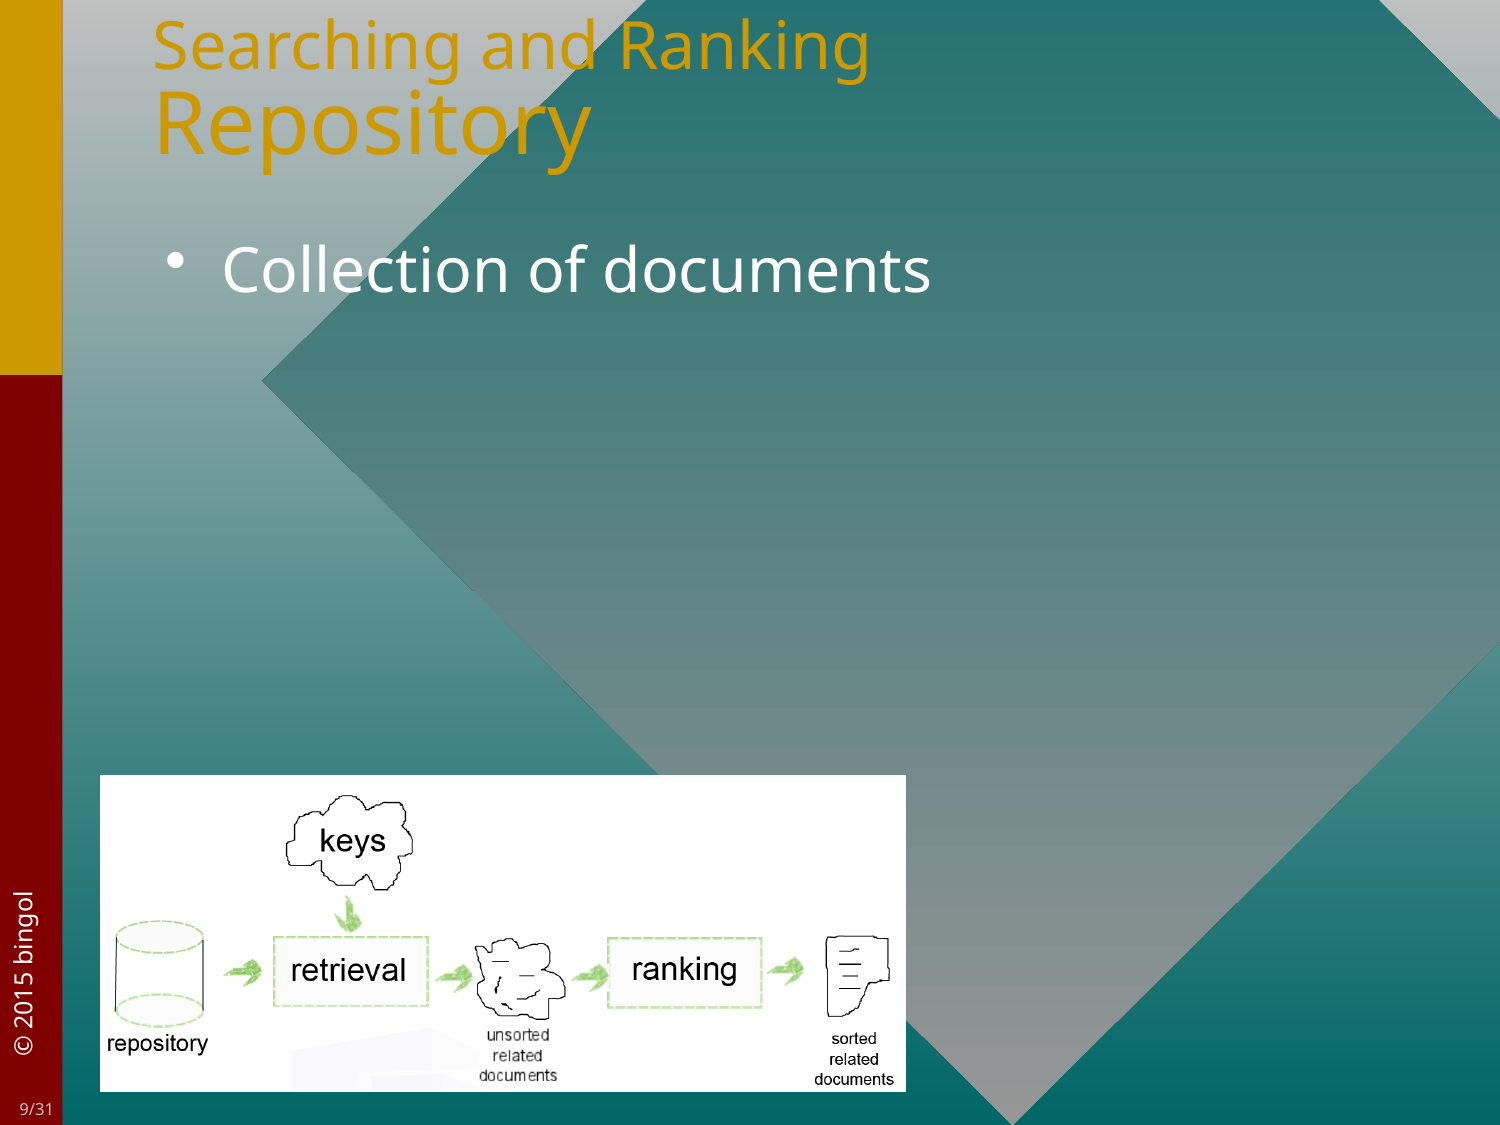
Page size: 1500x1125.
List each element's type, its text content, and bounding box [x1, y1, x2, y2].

title Searching and Ranking Repository [137, 0, 1338, 188]
list Collection of documents [149, 237, 1388, 976]
picture [100, 774, 906, 1093]
